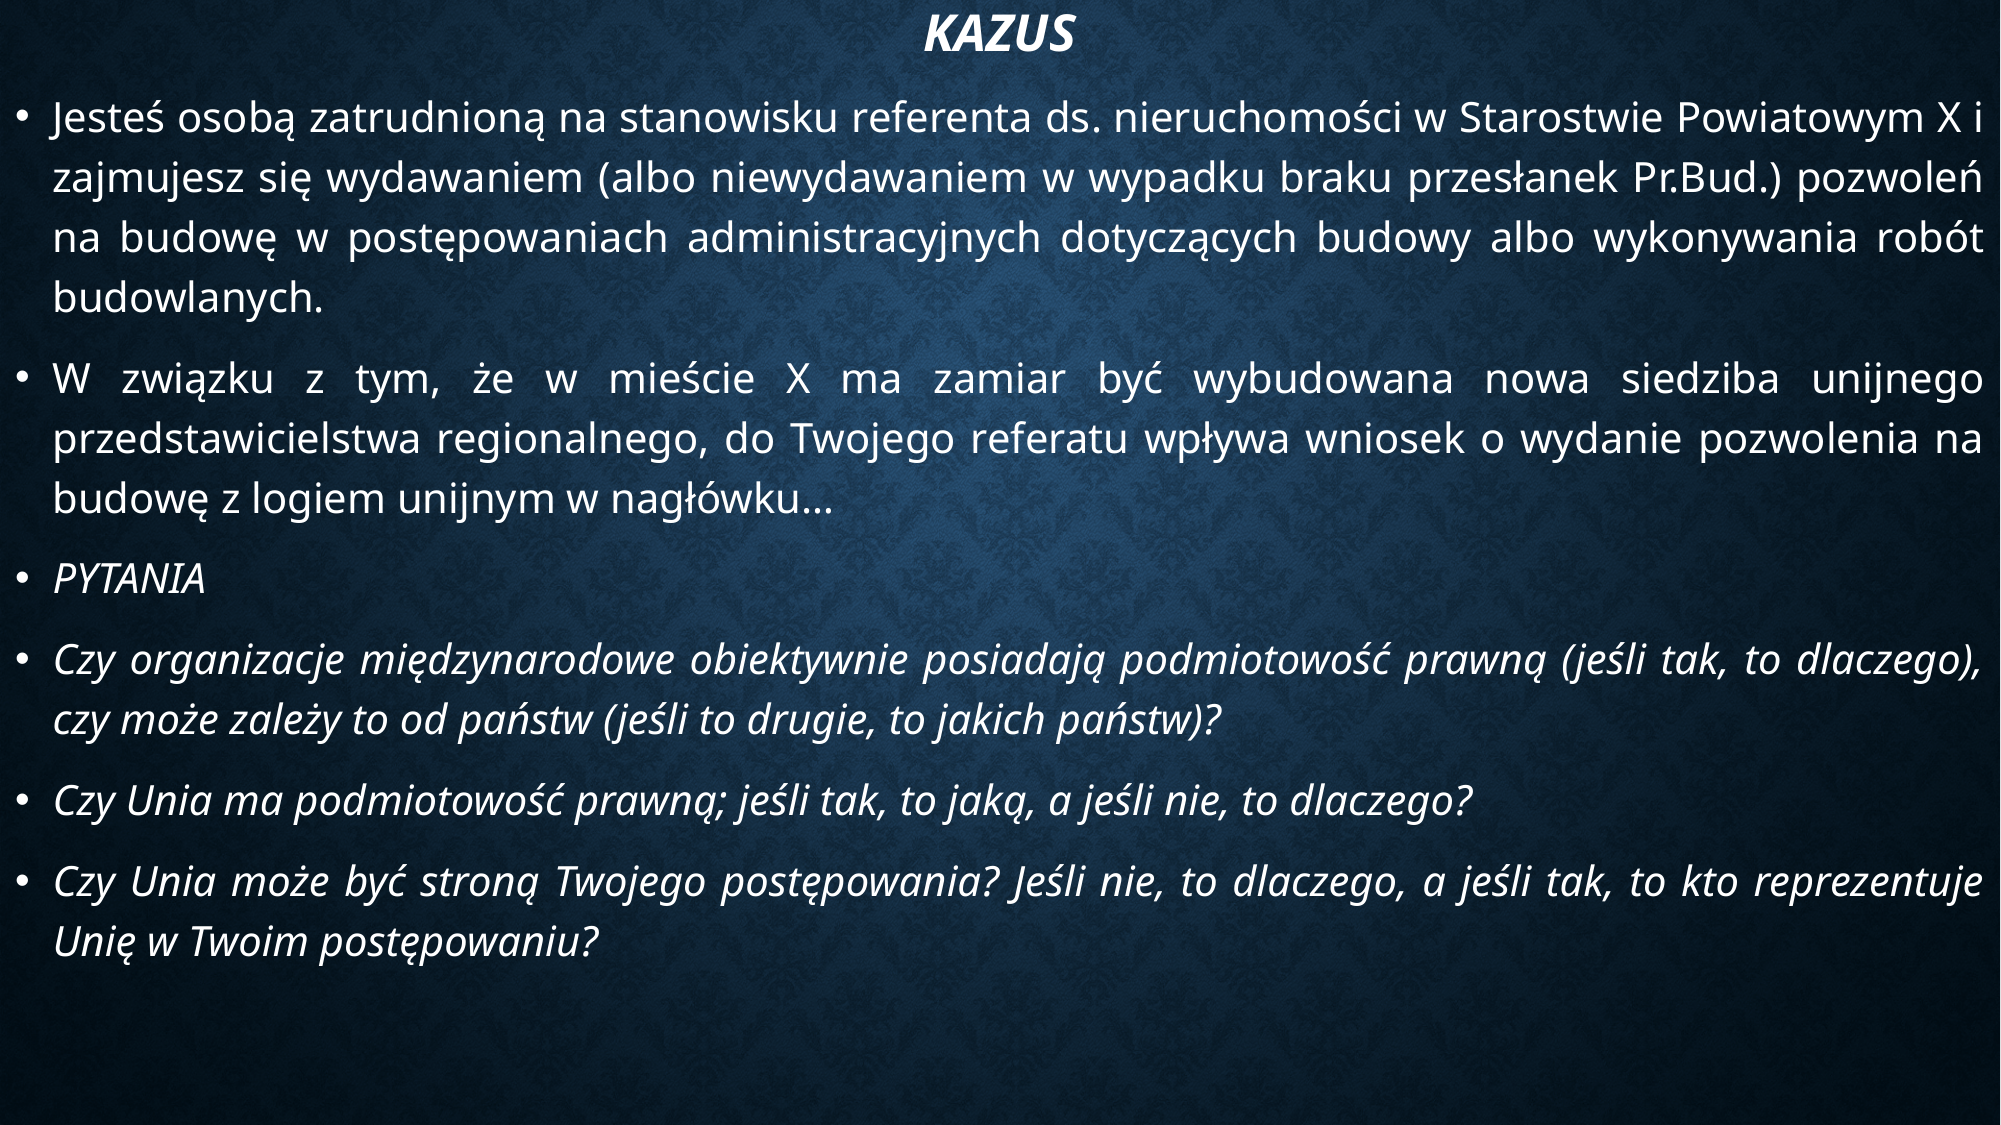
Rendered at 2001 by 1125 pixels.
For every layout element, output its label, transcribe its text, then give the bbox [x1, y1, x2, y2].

title Kazus [0, 0, 2000, 71]
list Jesteś osobą zatrudnioną na stanowisku referenta ds. nieruchomości w Starostwie Powiatowym X i zajmujesz się wydawaniem (albo niewydawaniem w wypadku braku przesłanek Pr.Bud.) pozwoleń na budowę w postępowaniach administracyjnych dotyczących budowy albo wykonywania robót budowlanych. W związku z tym, że w mieście X ma zamiar być wybudowana nowa siedziba unijnego przedstawicielstwa regionalnego, do Twojego referatu wpływa wniosek o wydanie pozwolenia na budowę z logiem unijnym w nagłówku… PYTANIA Czy organizacje międzynarodowe obiektywnie posiadają podmiotowość prawną (jeśli tak, to dlaczego), czy może zależy to od państw (jeśli to drugie, to jakich państw)? Czy Unia ma podmiotowość prawną; jeśli tak, to jaką, a jeśli nie, to dlaczego? Czy Unia może być stroną Twojego postępowania? Jeśli nie, to dlaczego, a jeśli tak, to kto reprezentuje Unię w Twoim postępowaniu? [0, 73, 2000, 1125]
